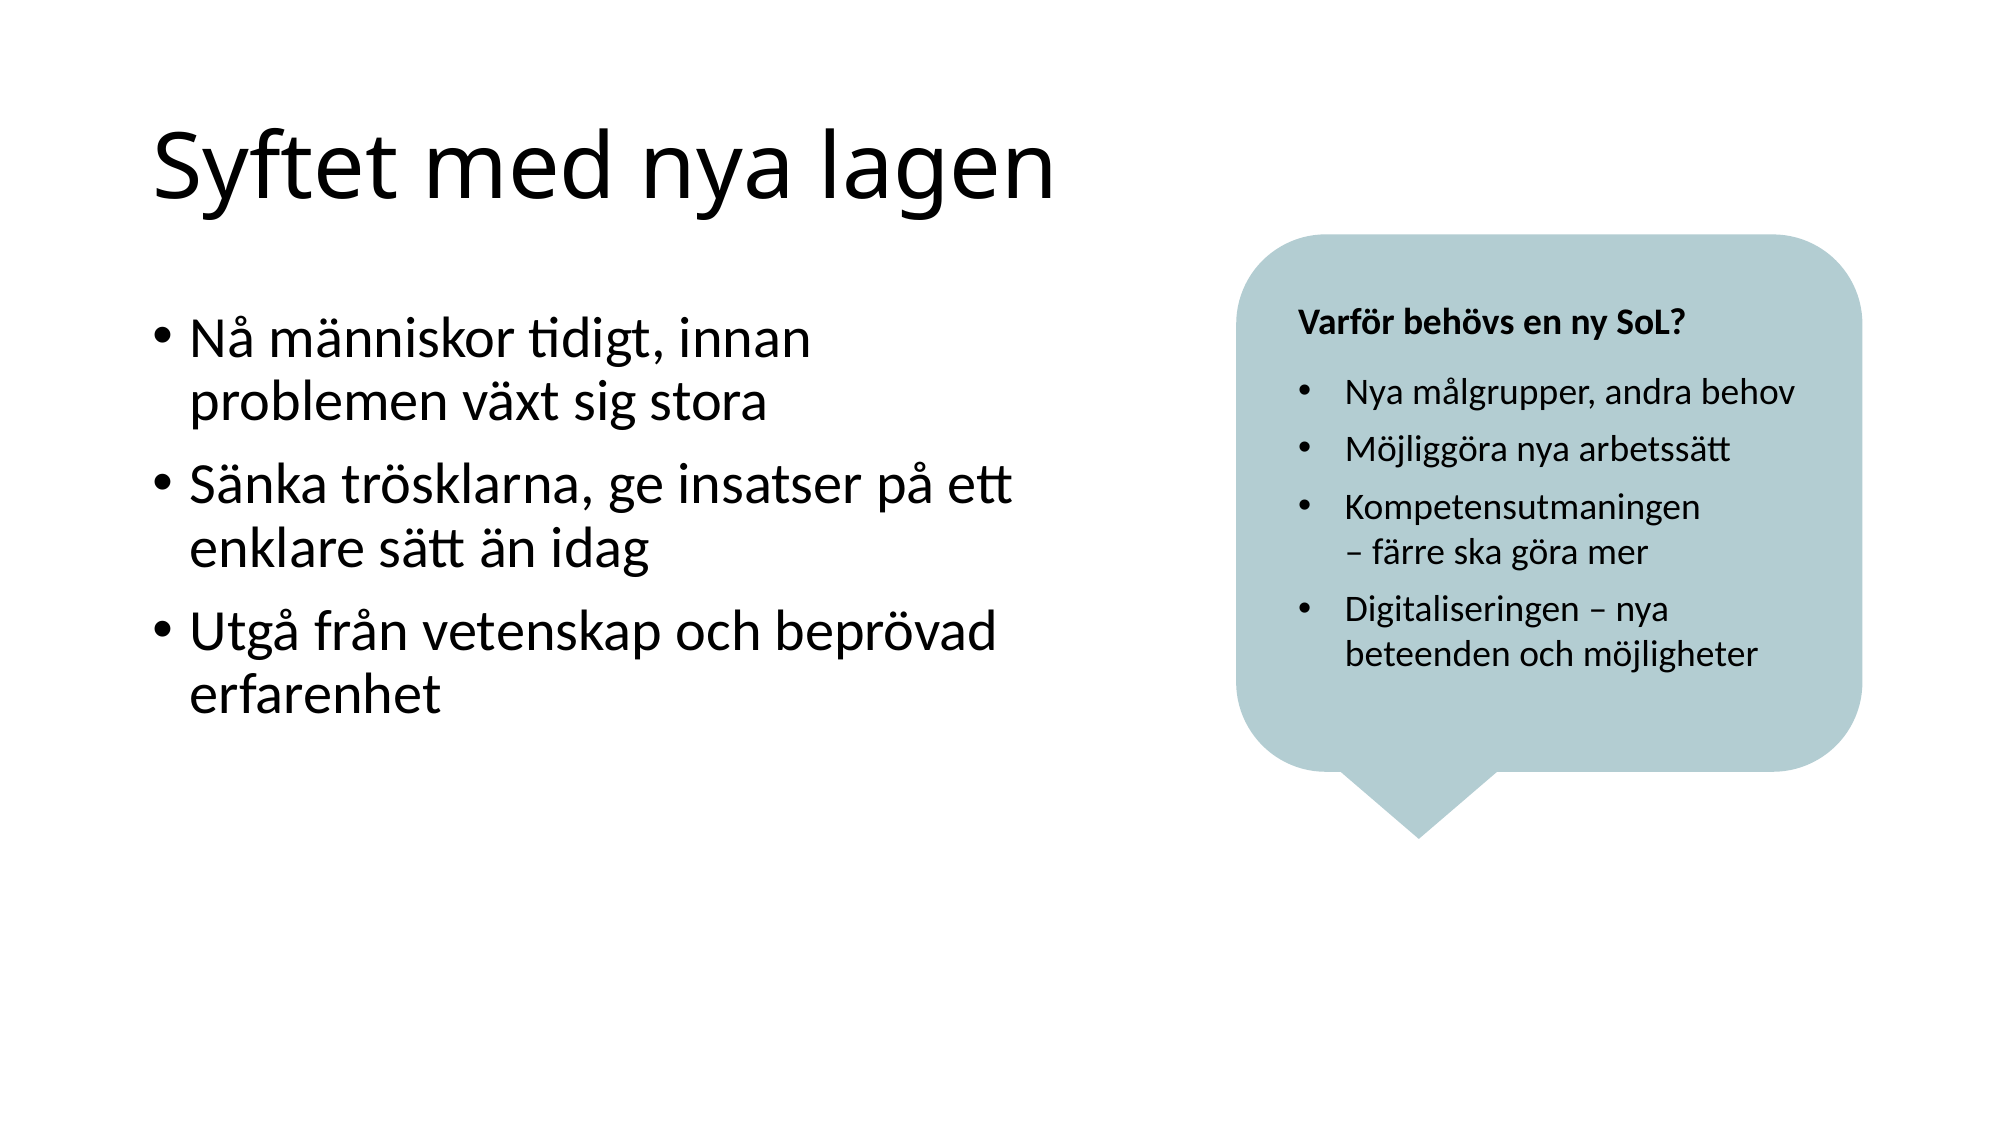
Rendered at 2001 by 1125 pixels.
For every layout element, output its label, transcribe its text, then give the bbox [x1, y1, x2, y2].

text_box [1236, 234, 1863, 772]
title Syftet med nya lagen [137, 59, 1863, 278]
list Nå människor tidigt, innan problemen växt sig stora Sänka trösklarna, ge insatser på ett enklare sätt än idag Utgå från vetenskap och beprövad erfarenhet [137, 299, 1080, 1014]
